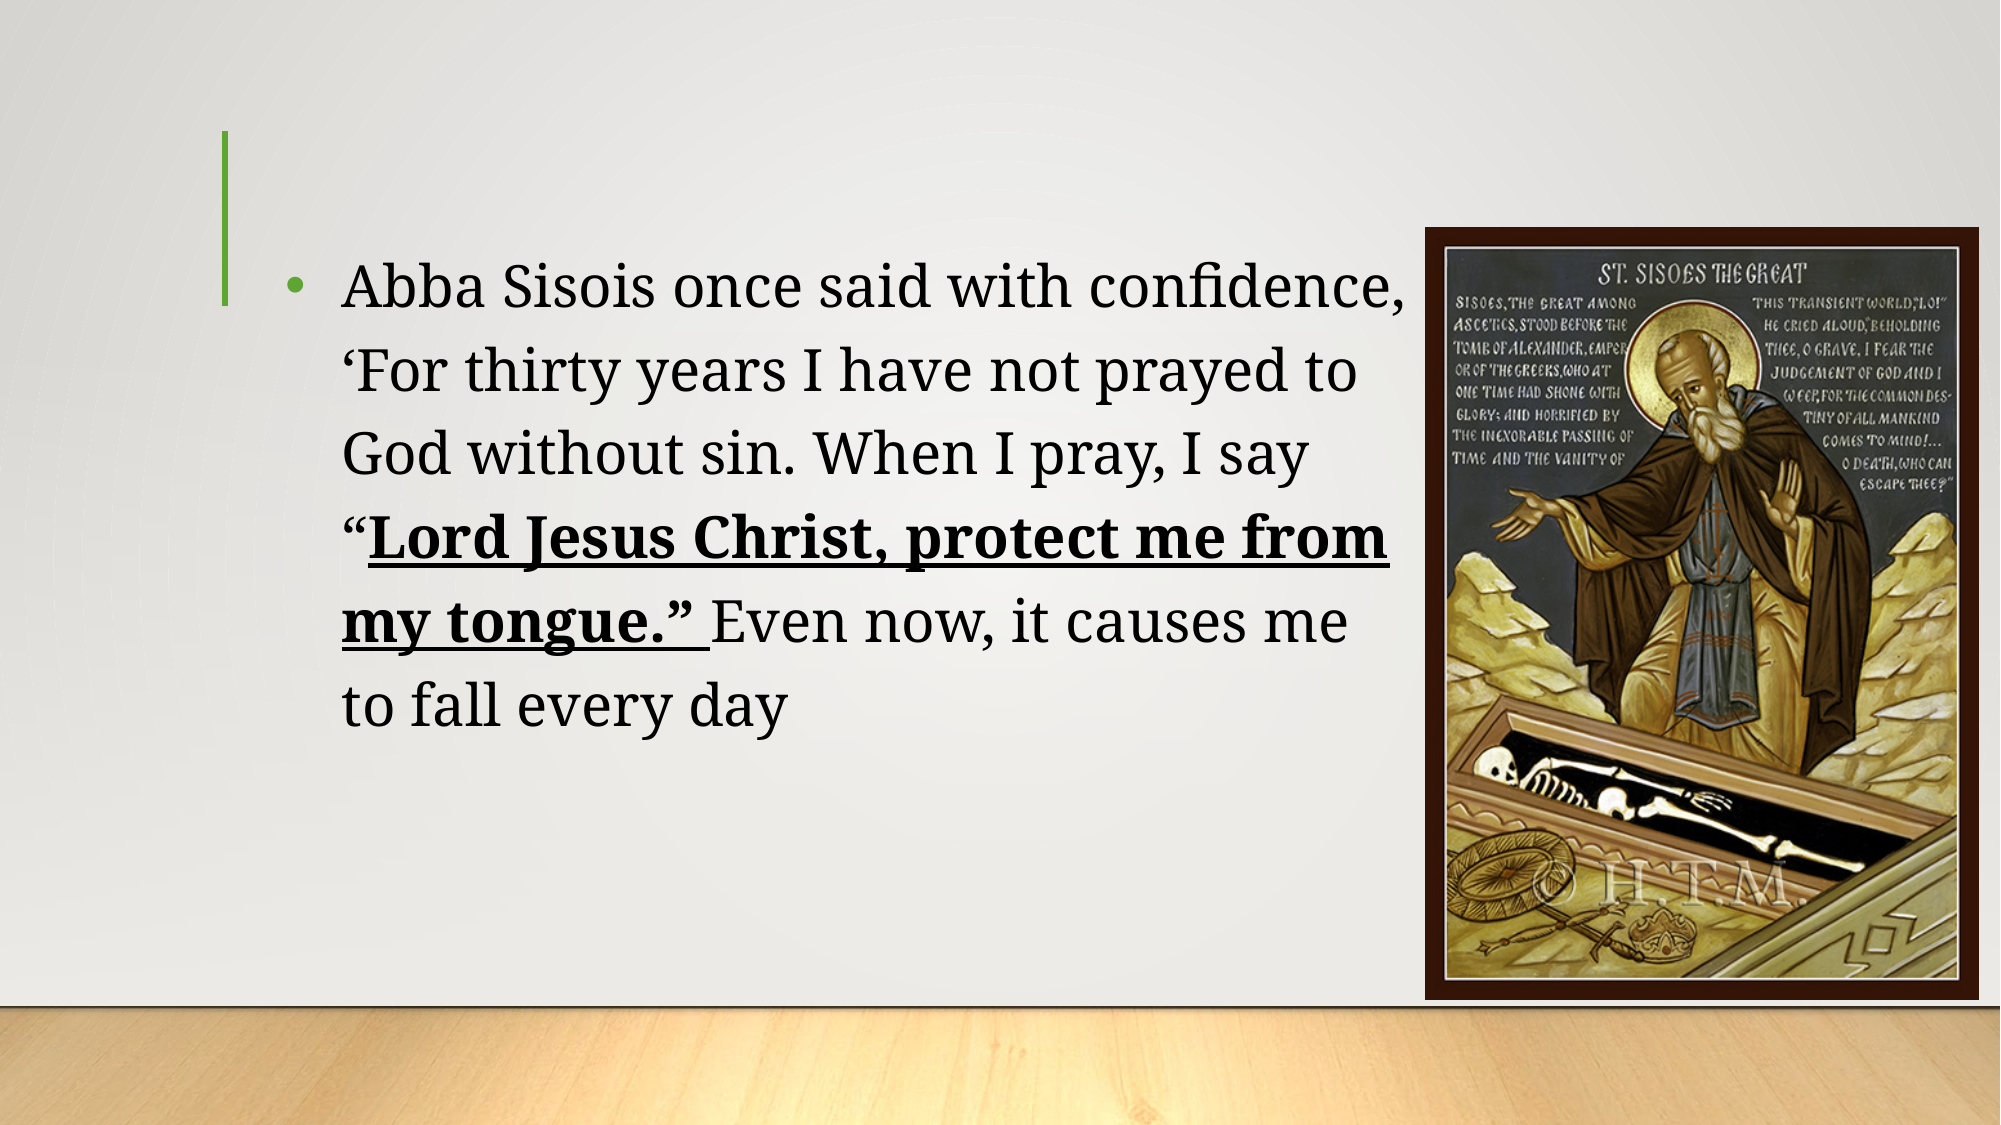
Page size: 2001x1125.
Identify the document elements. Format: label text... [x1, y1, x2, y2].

list Abba Sisois once said with confidence, ‘For thirty years I have not prayed to God without sin. When I pray, I say “Lord Jesus Christ, protect me from my tongue.” Even now, it causes me to fall every day [251, 227, 1422, 897]
picture [1424, 227, 1979, 1000]
picture [0, 1006, 2000, 1125]
